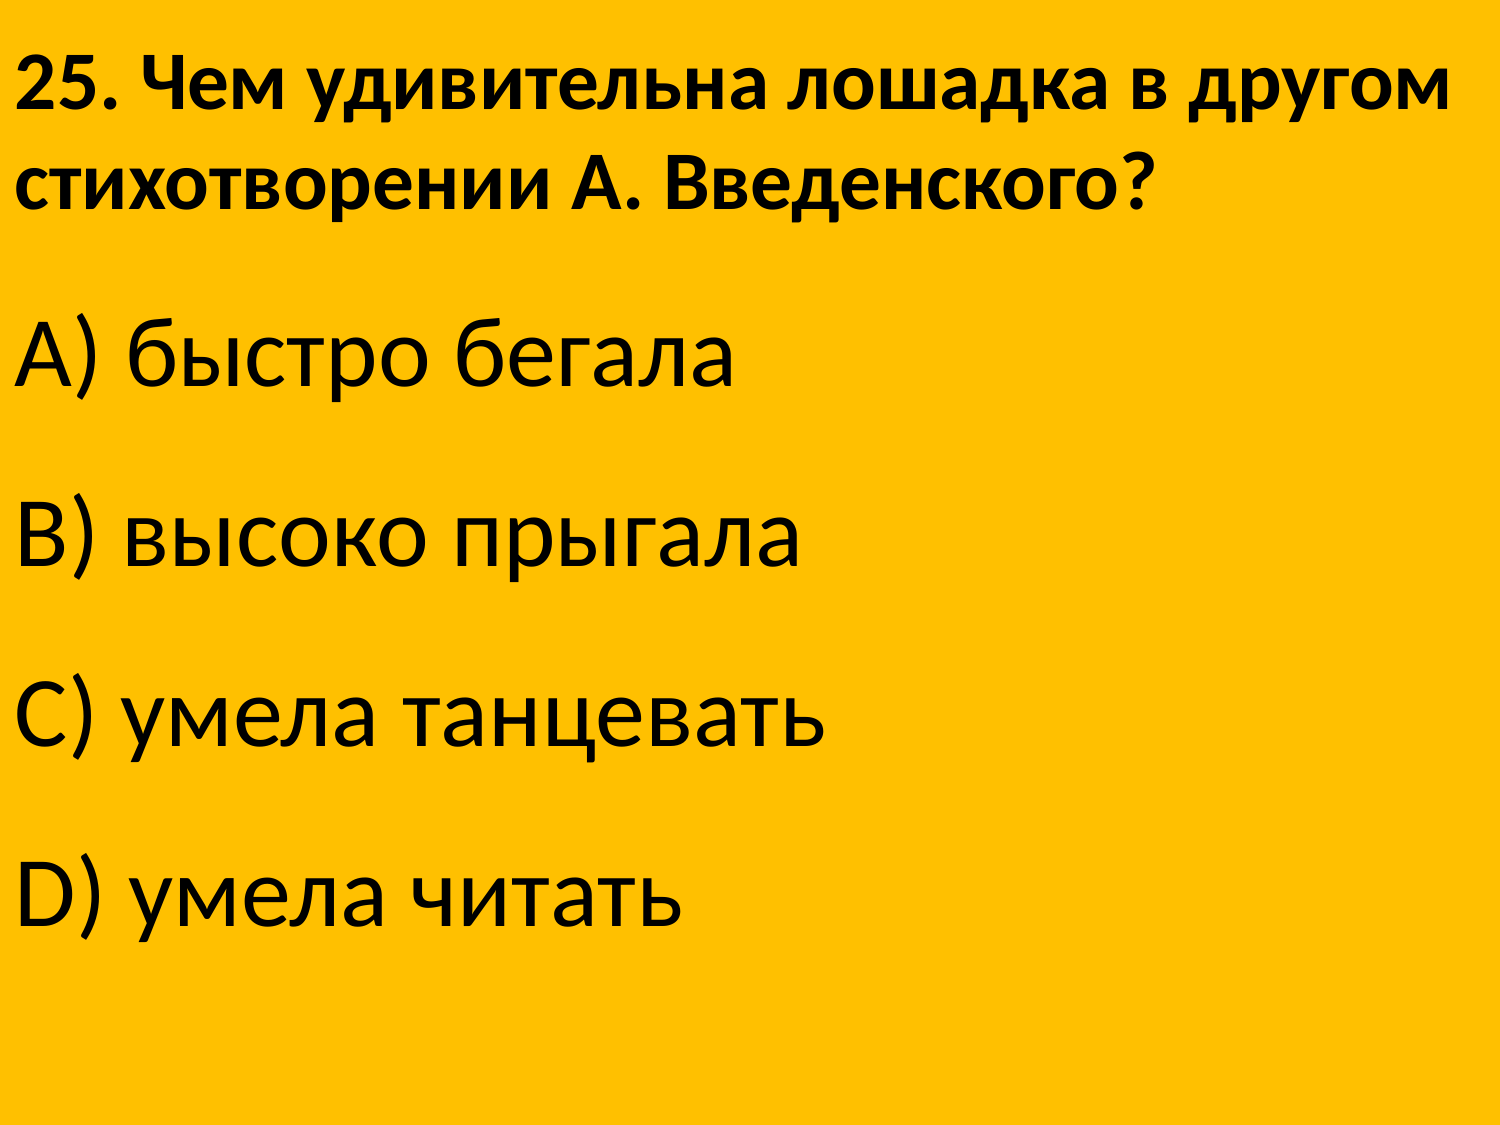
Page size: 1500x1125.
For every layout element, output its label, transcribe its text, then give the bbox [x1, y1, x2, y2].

text_box 25. Чем удивительна лошадка в другом стихотворении А. Введенского? A) быстро бегала B) высоко прыгала C) умела танцевать D) умела читать [0, 19, 1500, 999]
